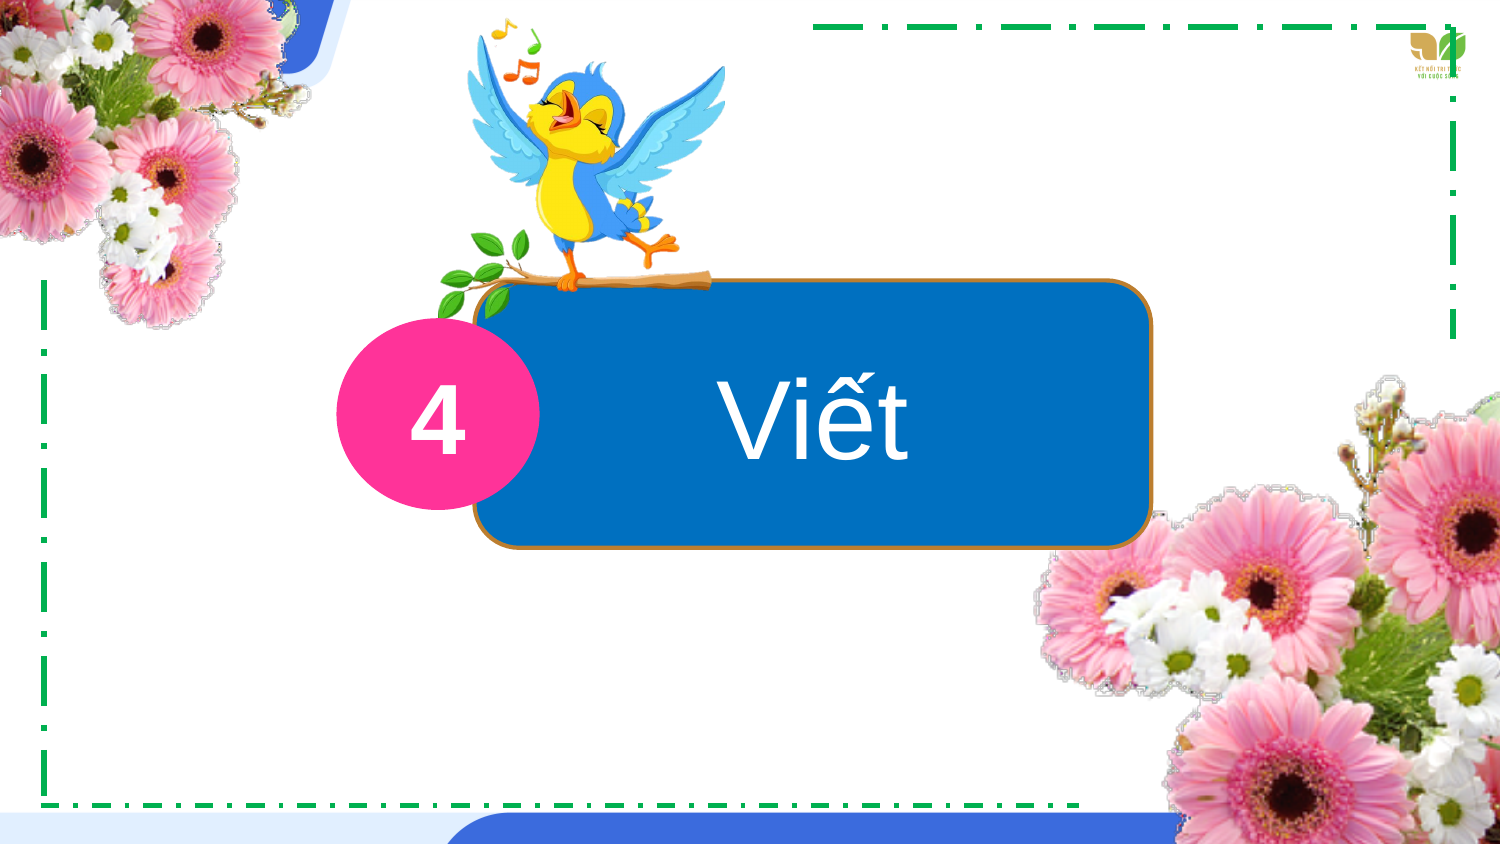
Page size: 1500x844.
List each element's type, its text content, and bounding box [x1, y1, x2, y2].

text_box 4 [336, 318, 540, 510]
text_box Viết [472, 278, 1154, 550]
picture [0, 0, 1500, 844]
